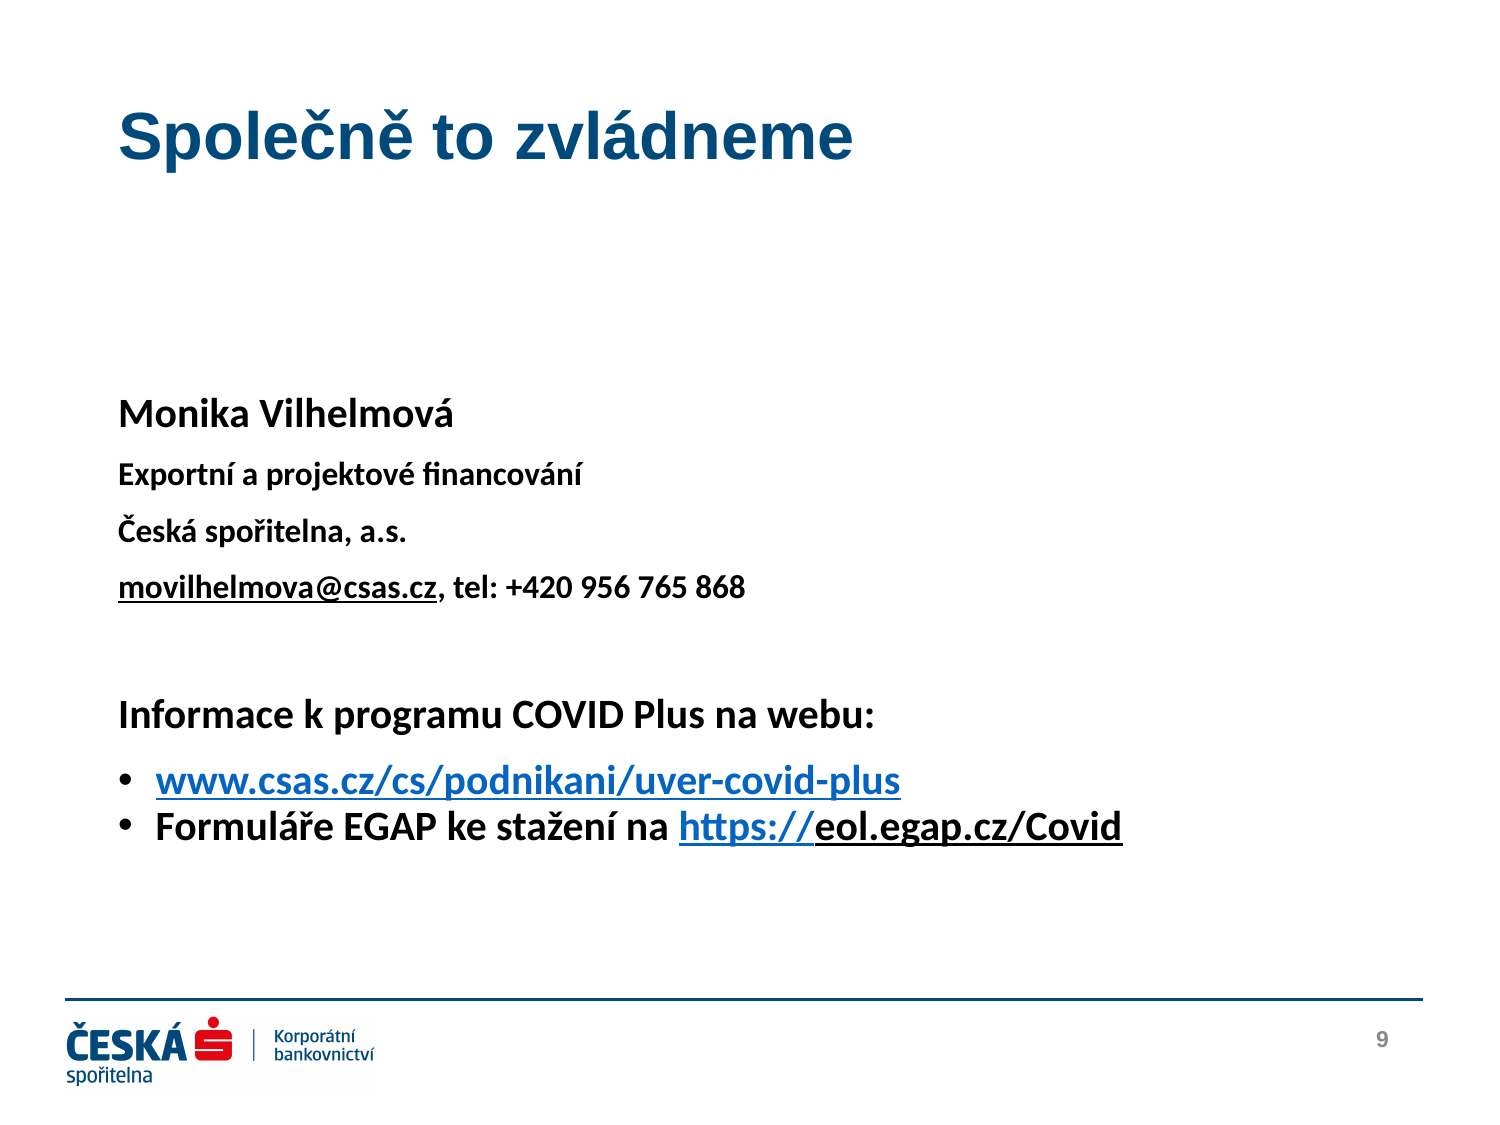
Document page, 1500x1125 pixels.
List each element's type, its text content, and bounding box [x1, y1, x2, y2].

picture [65, 1015, 376, 1091]
title Společně to zvládneme [103, 52, 1397, 224]
list Monika Vilhelmová Exportní a projektové financování Česká spořitelna, a.s. movilhelmova@csas.cz, tel: +420 956 765 868 Informace k programu COVID Plus na webu: www.csas.cz/cs/podnikani/uver-covid-plus Formuláře EGAP ke stažení na https://eol.egap.cz/Covid [103, 383, 1397, 974]
